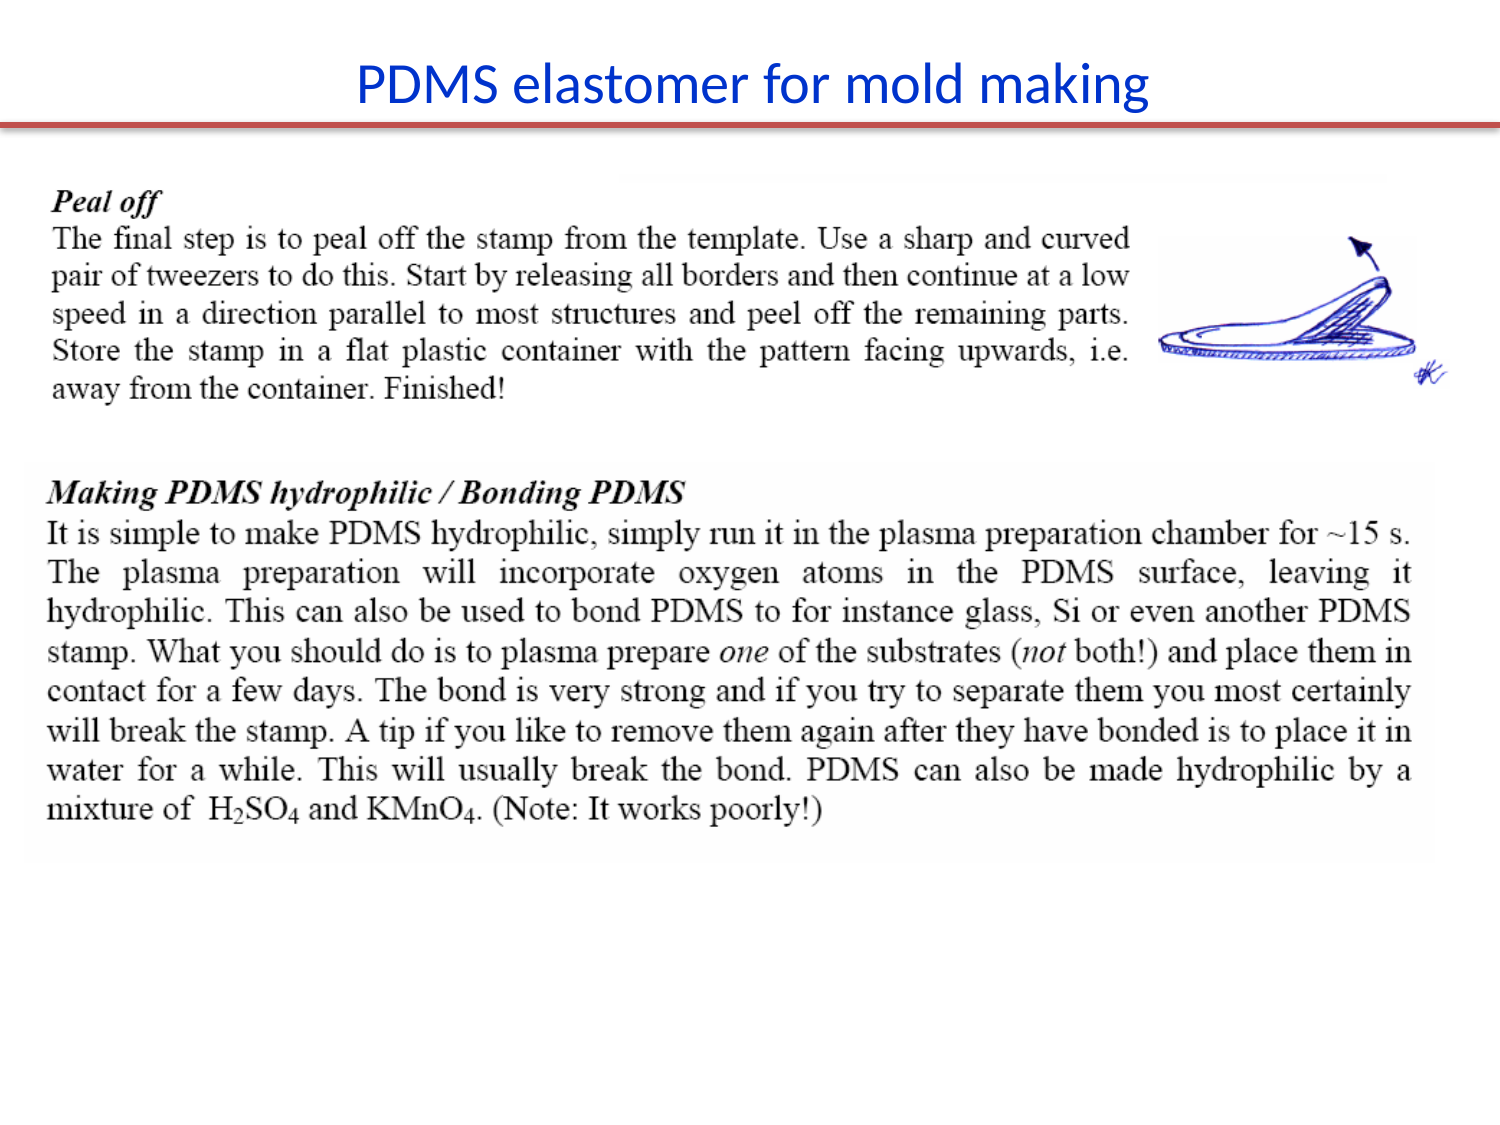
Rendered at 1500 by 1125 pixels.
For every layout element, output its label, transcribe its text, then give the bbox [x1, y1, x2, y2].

picture [37, 174, 1463, 434]
picture [24, 462, 1436, 863]
text_box PDMS elastomer for mold making [341, 37, 1166, 123]
